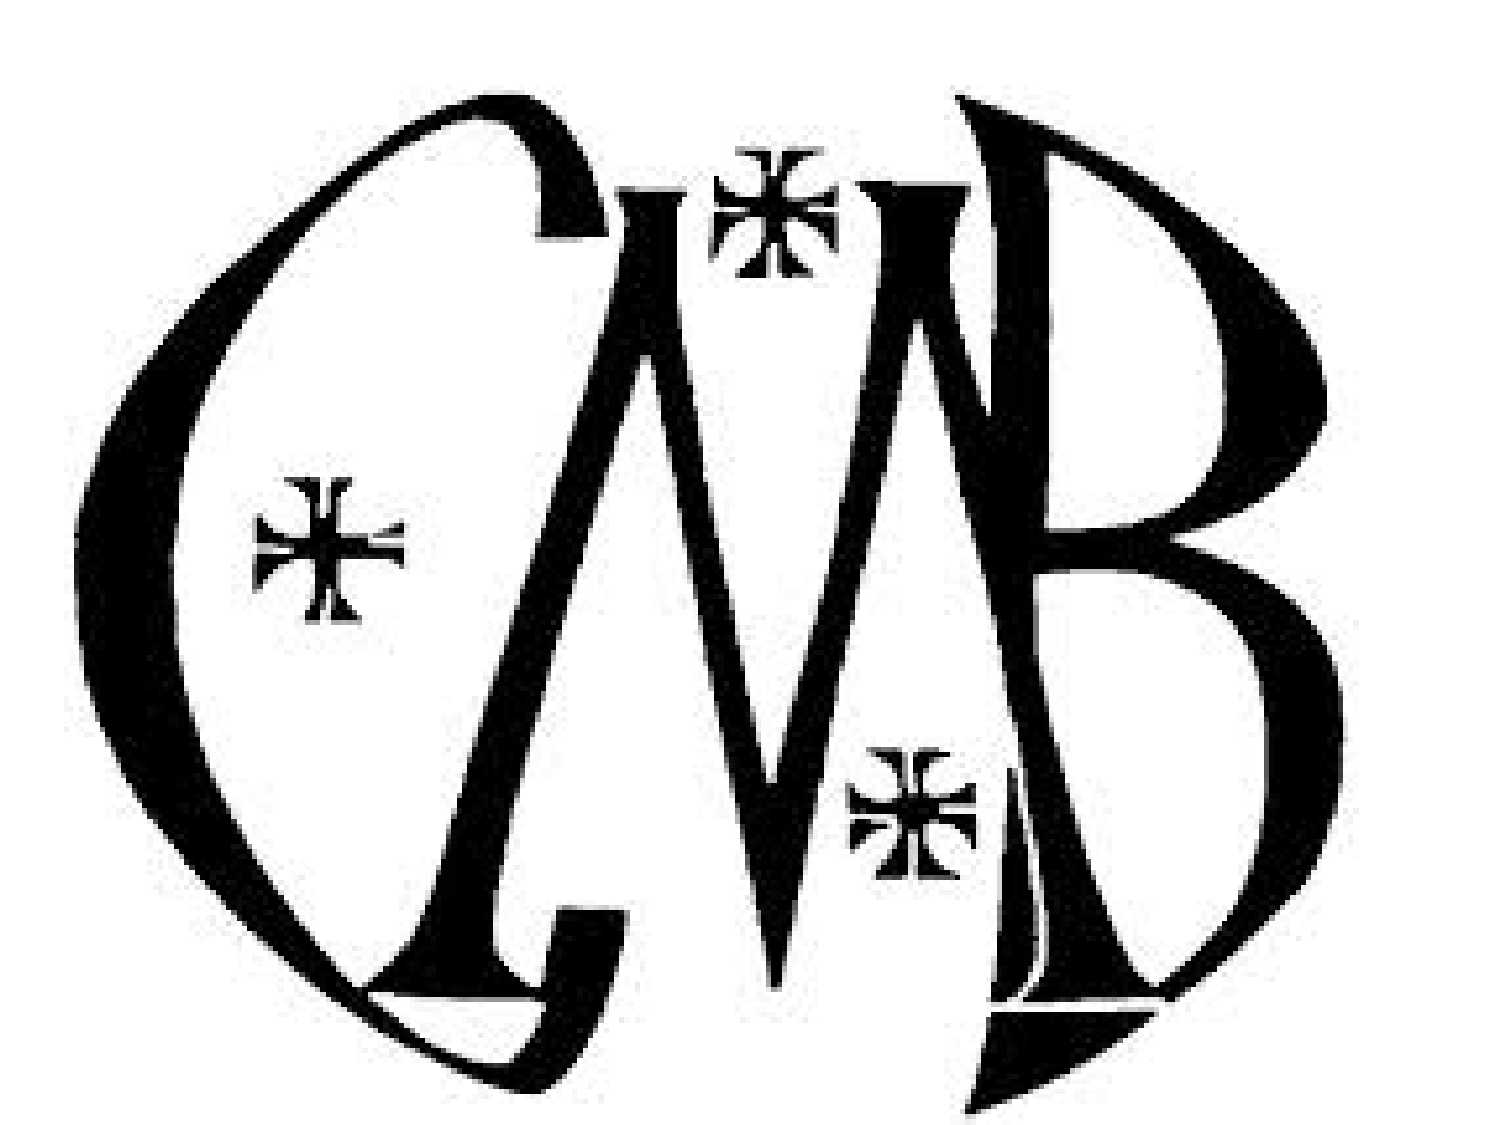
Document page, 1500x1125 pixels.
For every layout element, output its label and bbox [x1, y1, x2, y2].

picture [64, 85, 1359, 1125]
